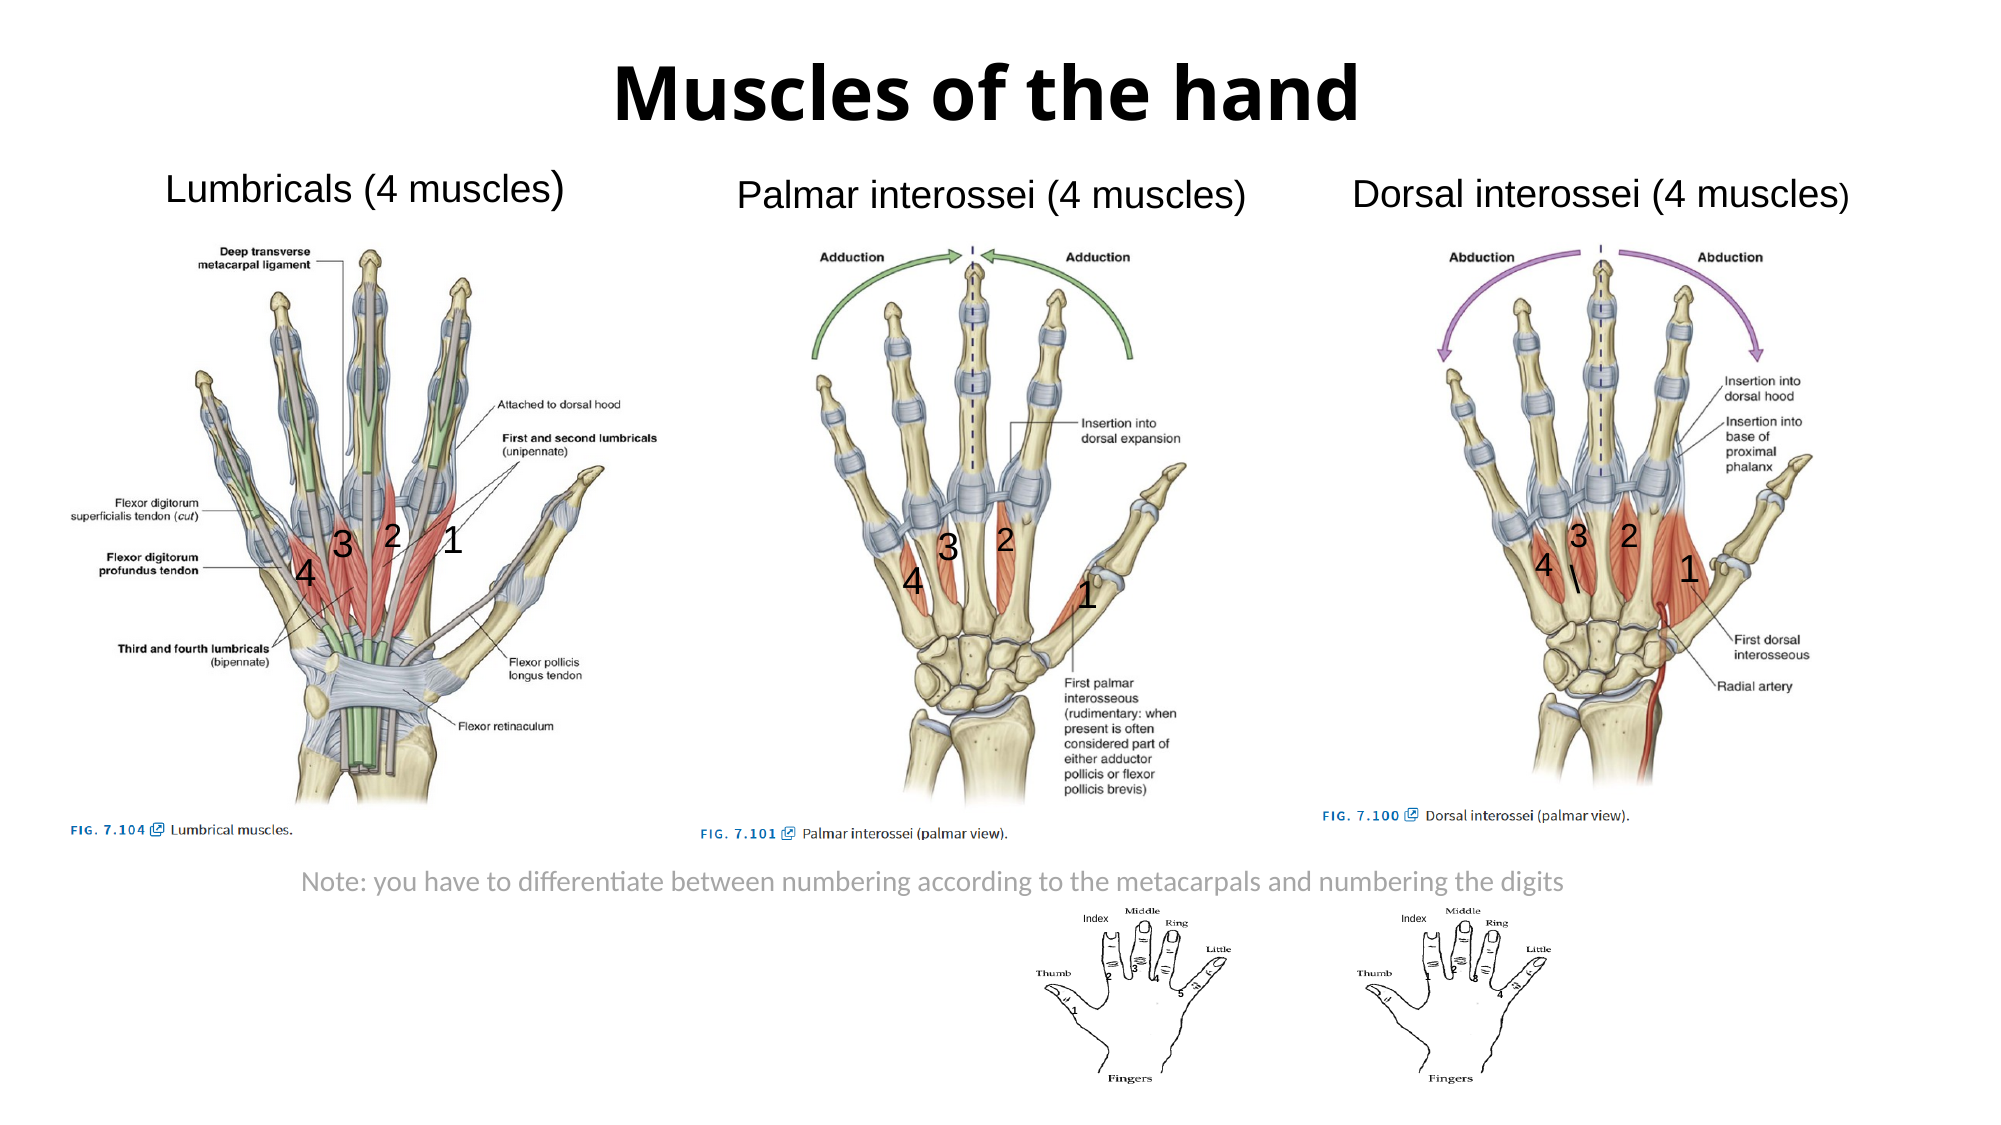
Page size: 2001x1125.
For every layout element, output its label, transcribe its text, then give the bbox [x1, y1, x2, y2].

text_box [1034, 904, 1233, 1085]
text_box Lumbricals (4 muscles) [64, 138, 666, 234]
title Muscles of the hand [64, 35, 1929, 161]
text_box Dorsal interossei (4 muscles) [1309, 149, 1902, 234]
text_box Note: you have to differentiate between numbering according to the metacarpals and numbering the digits [286, 854, 1581, 905]
text_box Palmar interossei (4 muscles) [695, 149, 1288, 234]
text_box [64, 234, 1918, 840]
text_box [1355, 904, 1553, 1085]
